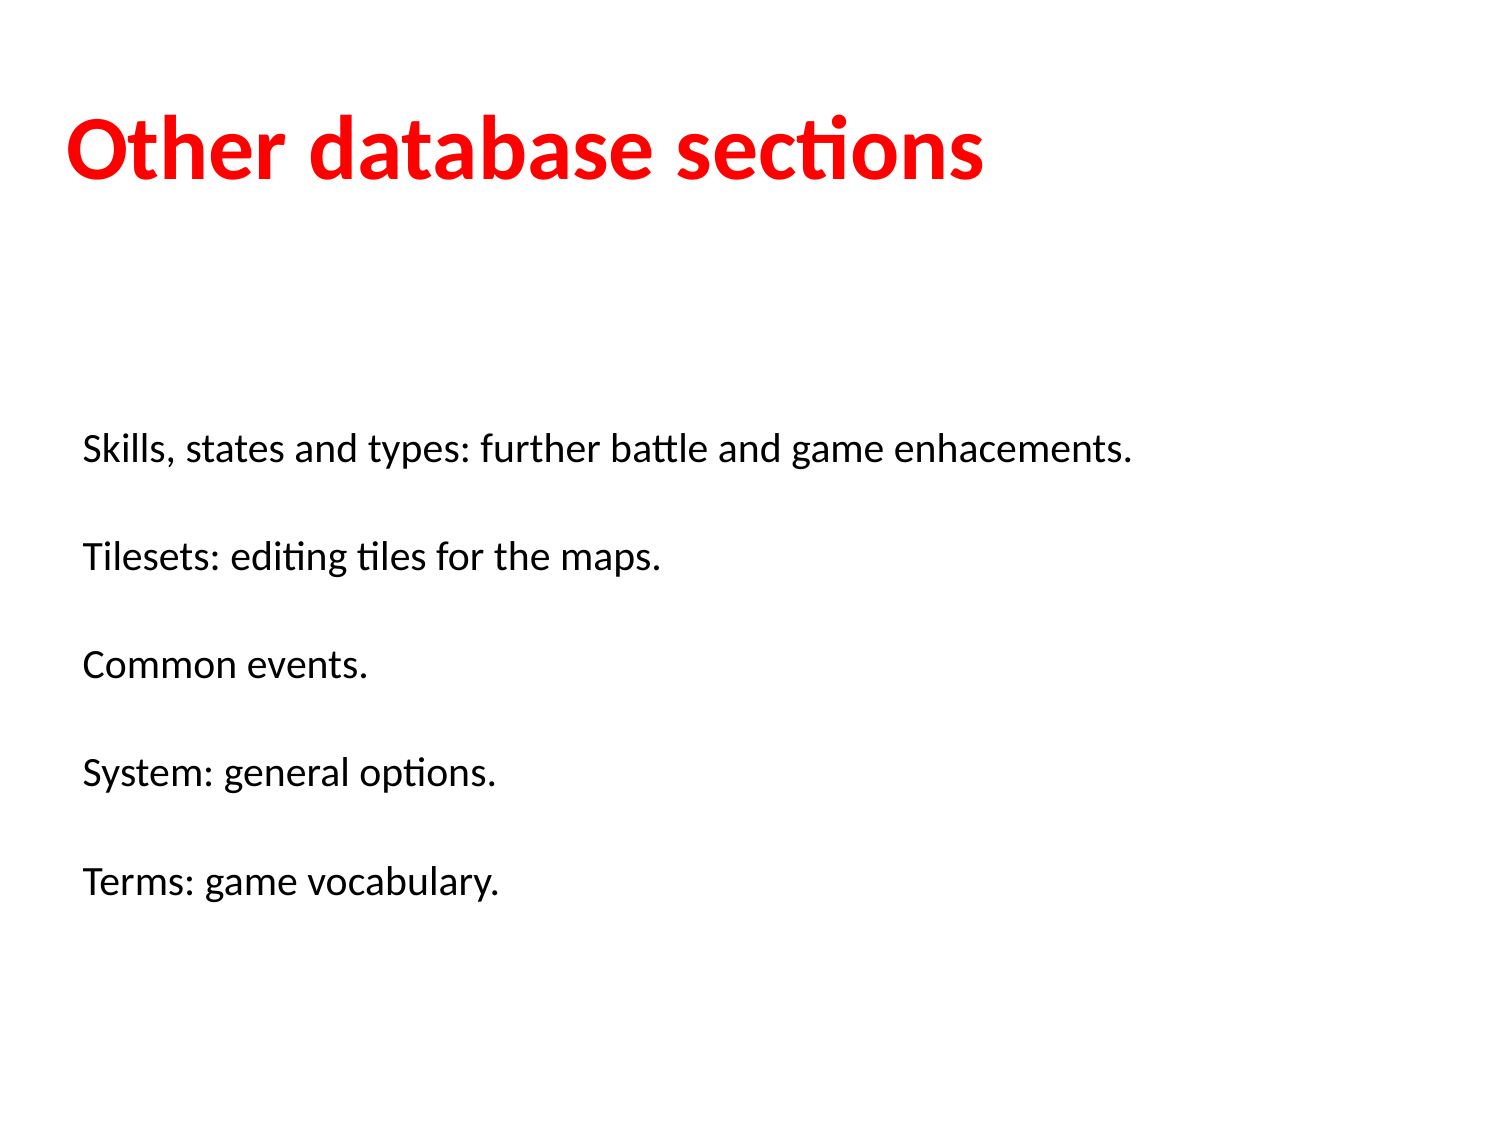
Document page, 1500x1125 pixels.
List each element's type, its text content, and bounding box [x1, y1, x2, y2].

text_box Other database sections [51, 72, 1449, 217]
text_box Skills, states and types: further battle and game enhacements. Tilesets: editing tiles for the maps. Common events. System: general options. Terms: game vocabulary. [51, 380, 1449, 739]
